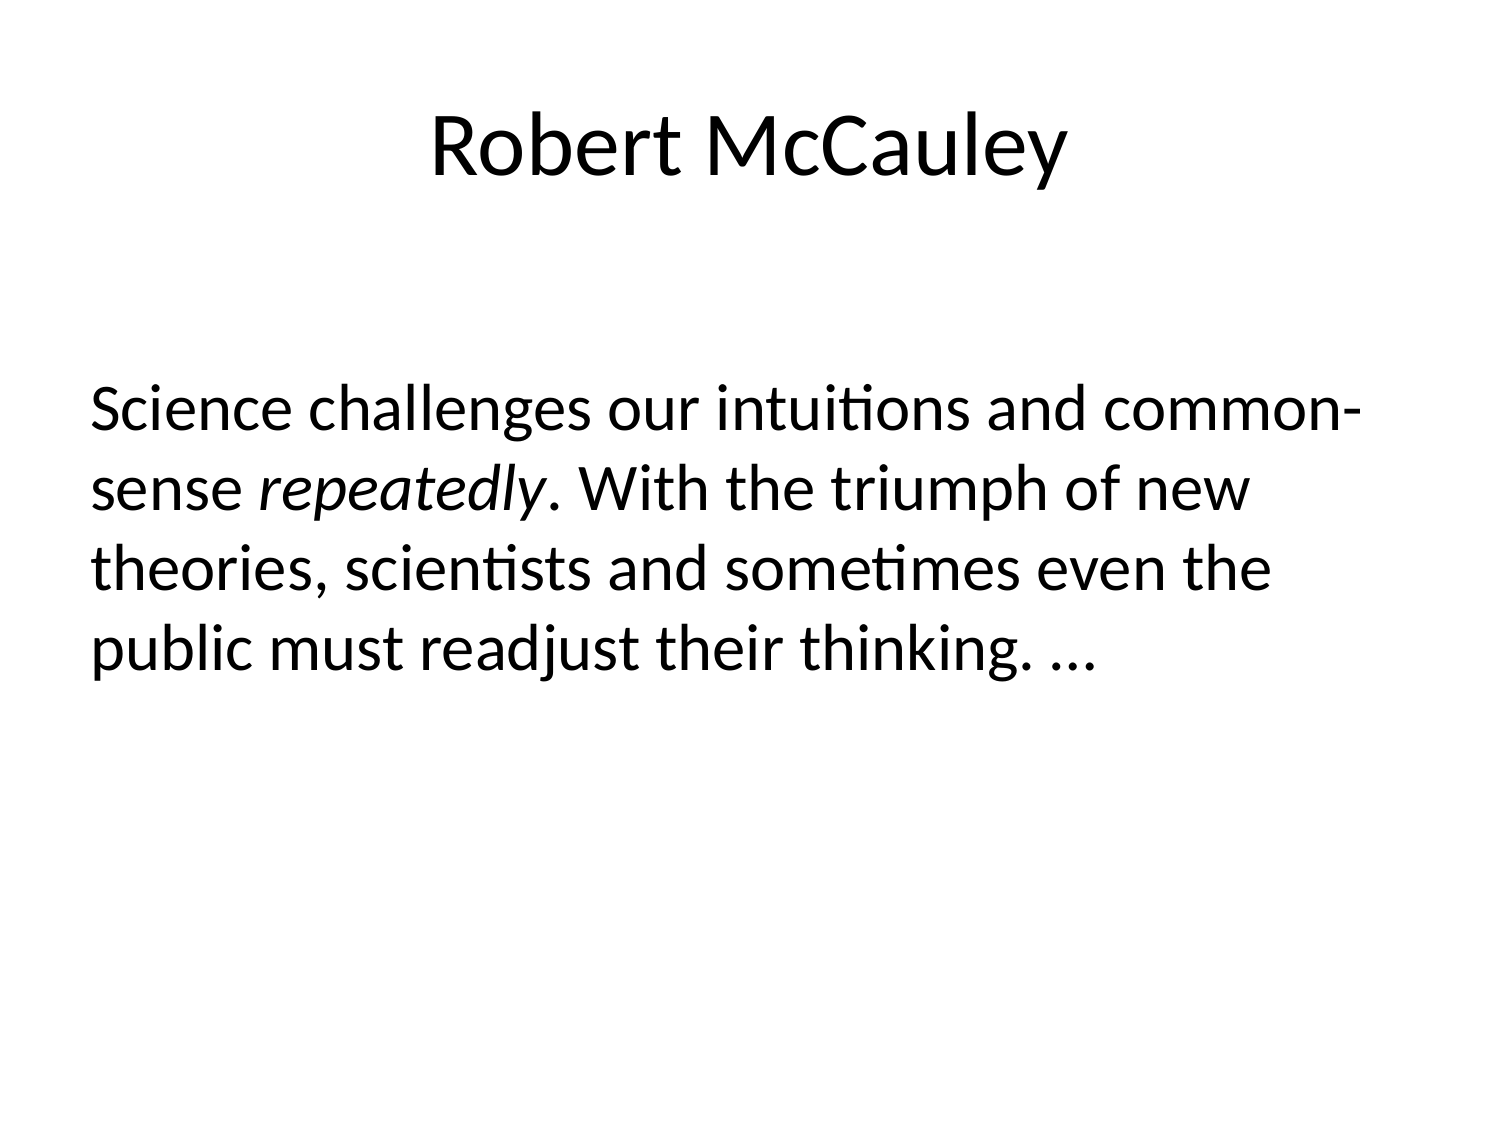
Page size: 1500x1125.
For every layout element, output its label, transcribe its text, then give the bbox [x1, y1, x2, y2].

list Science challenges our intuitions and common-sense repeatedly. With the triumph of new theories, scientists and sometimes even the public must readjust their thinking. … [75, 262, 1425, 1005]
title Robert McCauley [75, 45, 1425, 233]
